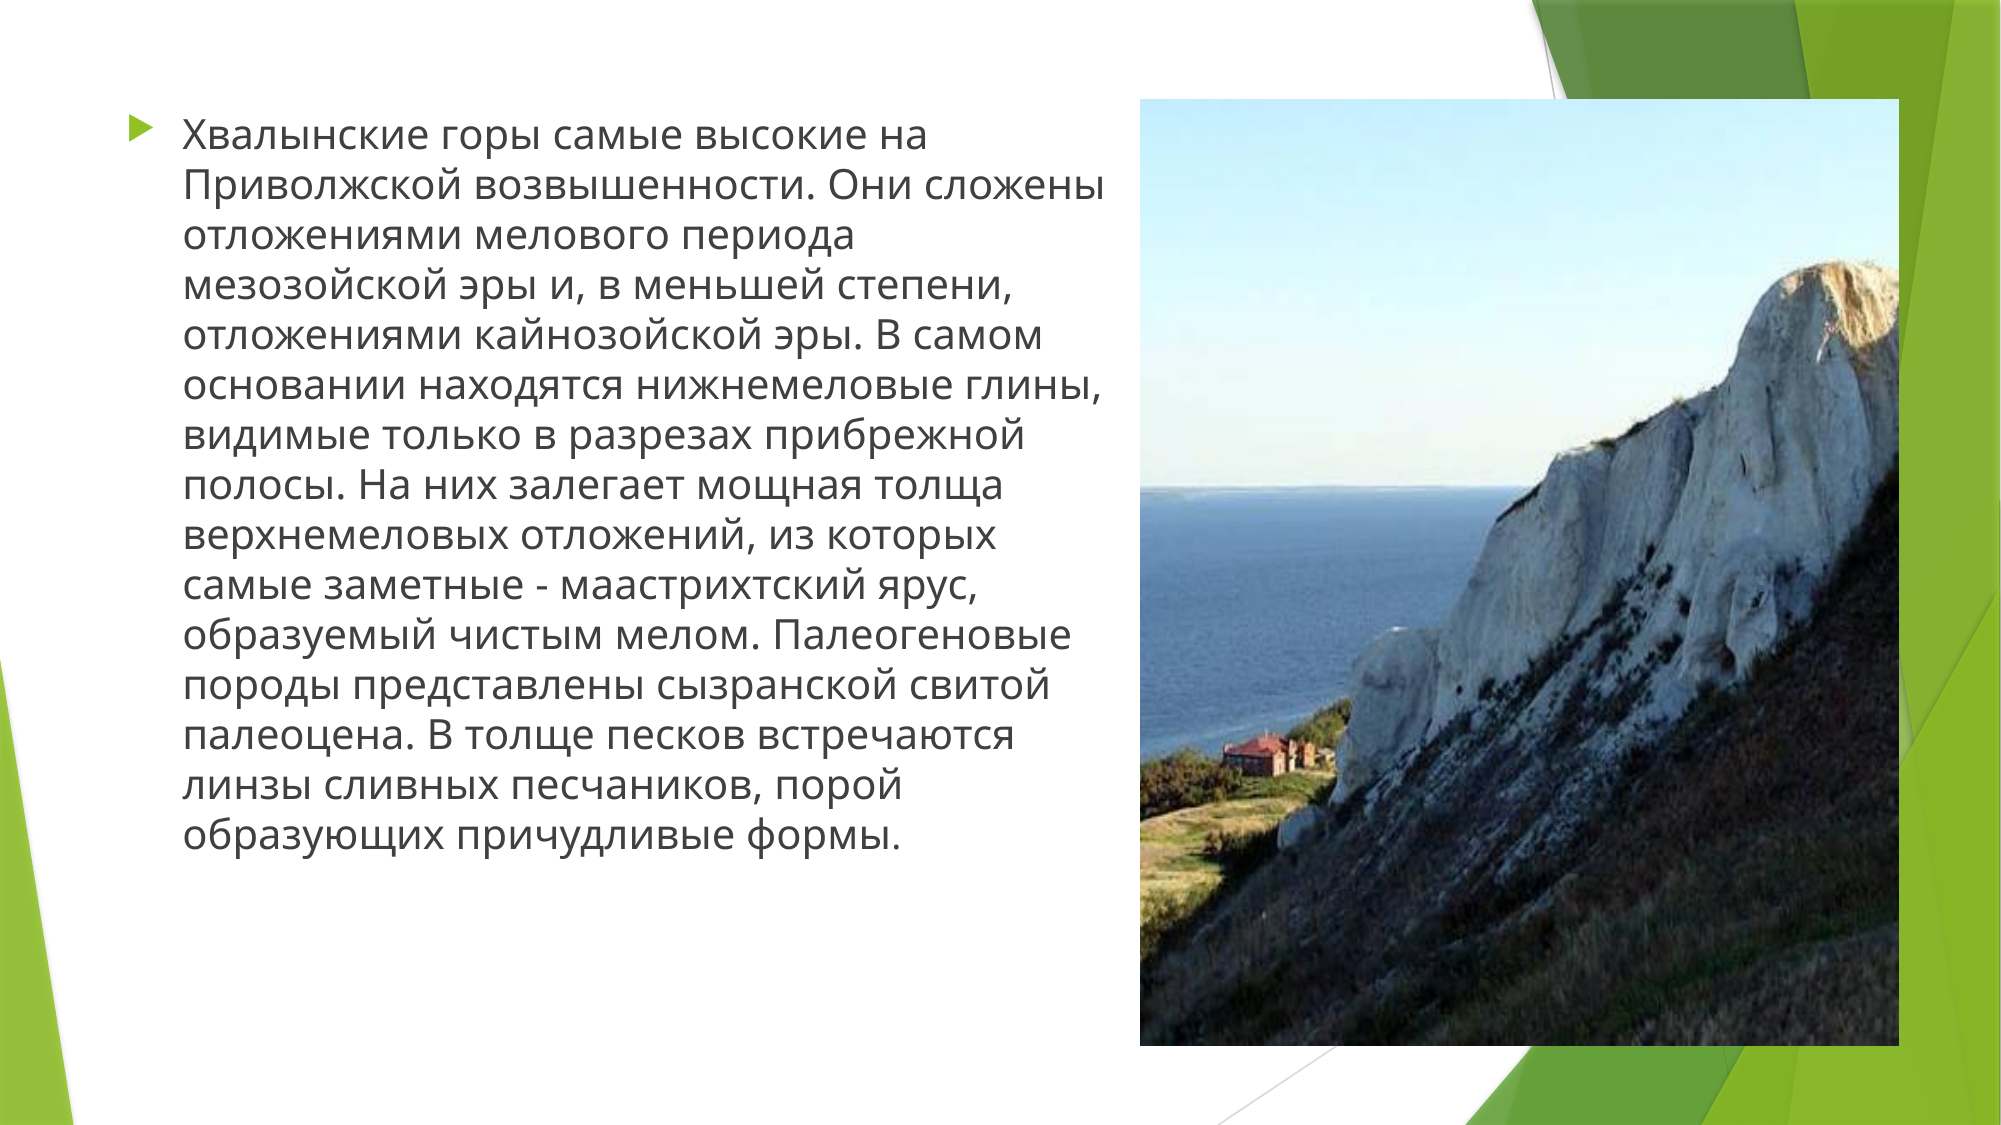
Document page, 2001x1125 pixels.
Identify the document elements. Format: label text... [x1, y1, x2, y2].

list Хвалынские горы самые высокие на Приволжской возвышенности. Они сложены отложениями мелового периода мезозойской эры и, в меньшей степени, отложениями кайнозойской эры. В самом основании находятся нижнемеловые глины, видимые только в разрезах прибрежной полосы. На них залегает мощная толща верхнемеловых отложений, из которых самые заметные - маастрихтский ярус, образуемый чистым мелом. Палеогеновые породы представлены сызранской свитой палеоцена. В толще песков встречаются линзы сливных песчаников, порой образующих причудливые формы. [111, 99, 1138, 991]
picture [1139, 99, 1900, 1047]
